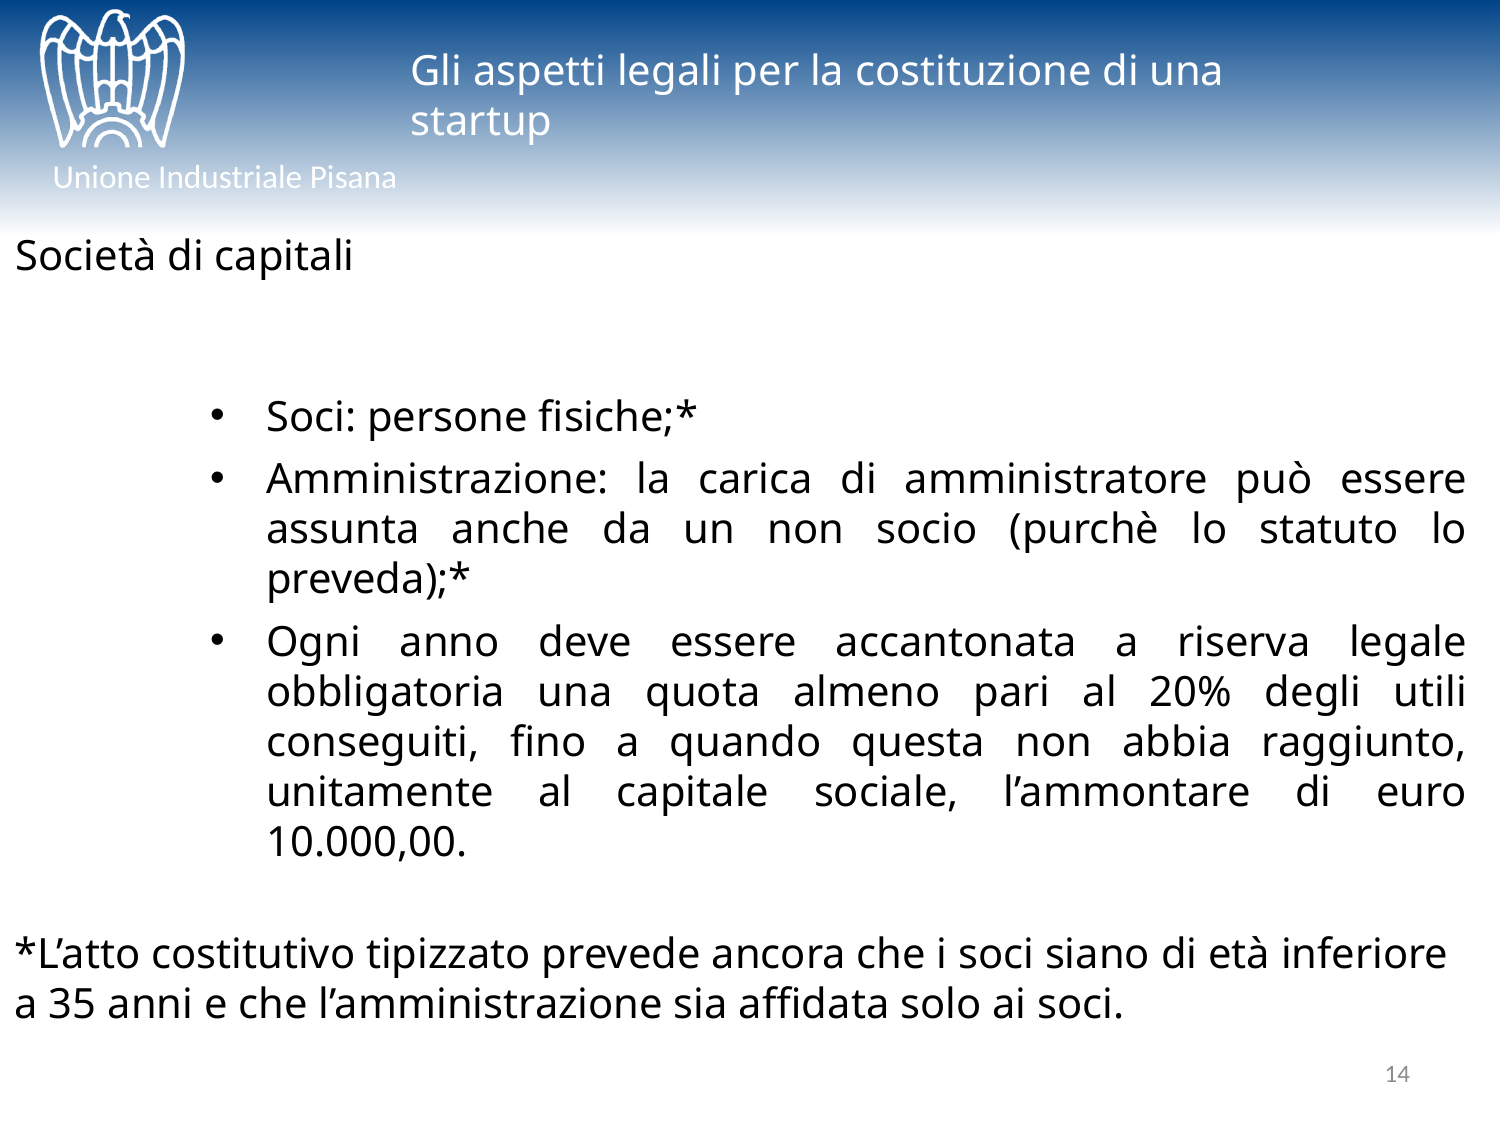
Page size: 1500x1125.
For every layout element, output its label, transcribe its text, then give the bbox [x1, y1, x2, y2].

slide_number 14 [1074, 1042, 1425, 1103]
text_box Gli aspetti legali per la costituzione di una startup [395, 36, 1376, 197]
text_box Soci: persone fisiche;* Amministrazione: la carica di amministratore può essere assunta anche da un non socio (purchè lo statuto lo preveda);* Ogni anno deve essere accantonata a riserva legale obbligatoria una quota almeno pari al 20% degli utili conseguiti, fino a quando questa non abbia raggiunto, unitamente al capitale sociale, l’ammontare di euro 10.000,00. *L’atto costitutivo tipizzato prevede ancora che i soci siano di età inferiore a 35 anni e che l’amministrazione sia affidata solo ai soci. [0, 382, 1483, 1085]
text_box Società di capitali [0, 221, 1500, 287]
text_box Unione Industriale Pisana [0, 147, 450, 203]
picture [39, 8, 185, 148]
